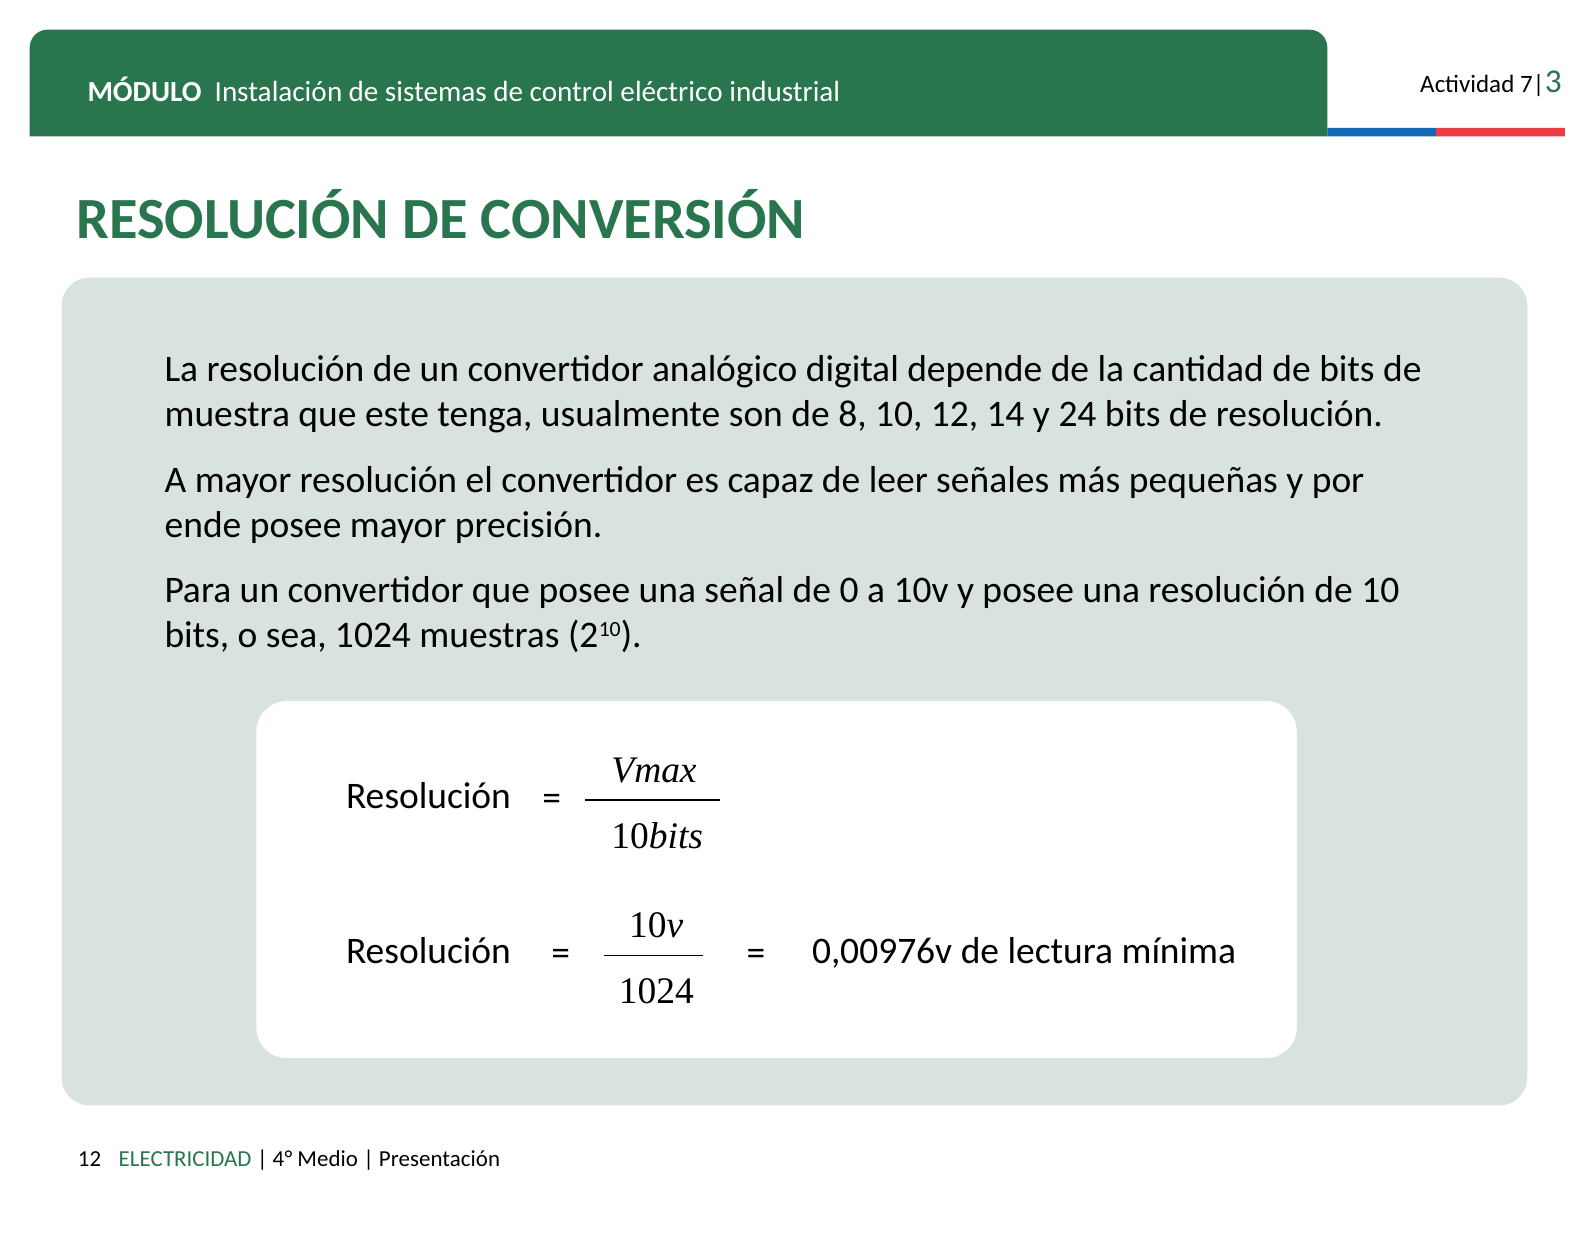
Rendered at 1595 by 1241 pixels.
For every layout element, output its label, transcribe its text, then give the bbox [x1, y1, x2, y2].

text_box RESOLUCIÓN DE CONVERSIÓN [61, 193, 1209, 252]
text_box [330, 737, 732, 886]
text_box La resolución de un convertidor analógico digital depende de la cantidad de bits de muestra que este tenga, usualmente son de 8, 10, 12, 14 y 24 bits de resolución. A mayor resolución el convertidor es capaz de leer señales más pequeñas y por ende posee mayor precisión. Para un convertidor que posee una señal de 0 a 10v y posee una resolución de 10 bits, o sea, 1024 muestras (210). [149, 336, 1465, 688]
text_box [256, 700, 1297, 1059]
text_box [61, 277, 1528, 1106]
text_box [330, 892, 1283, 1042]
